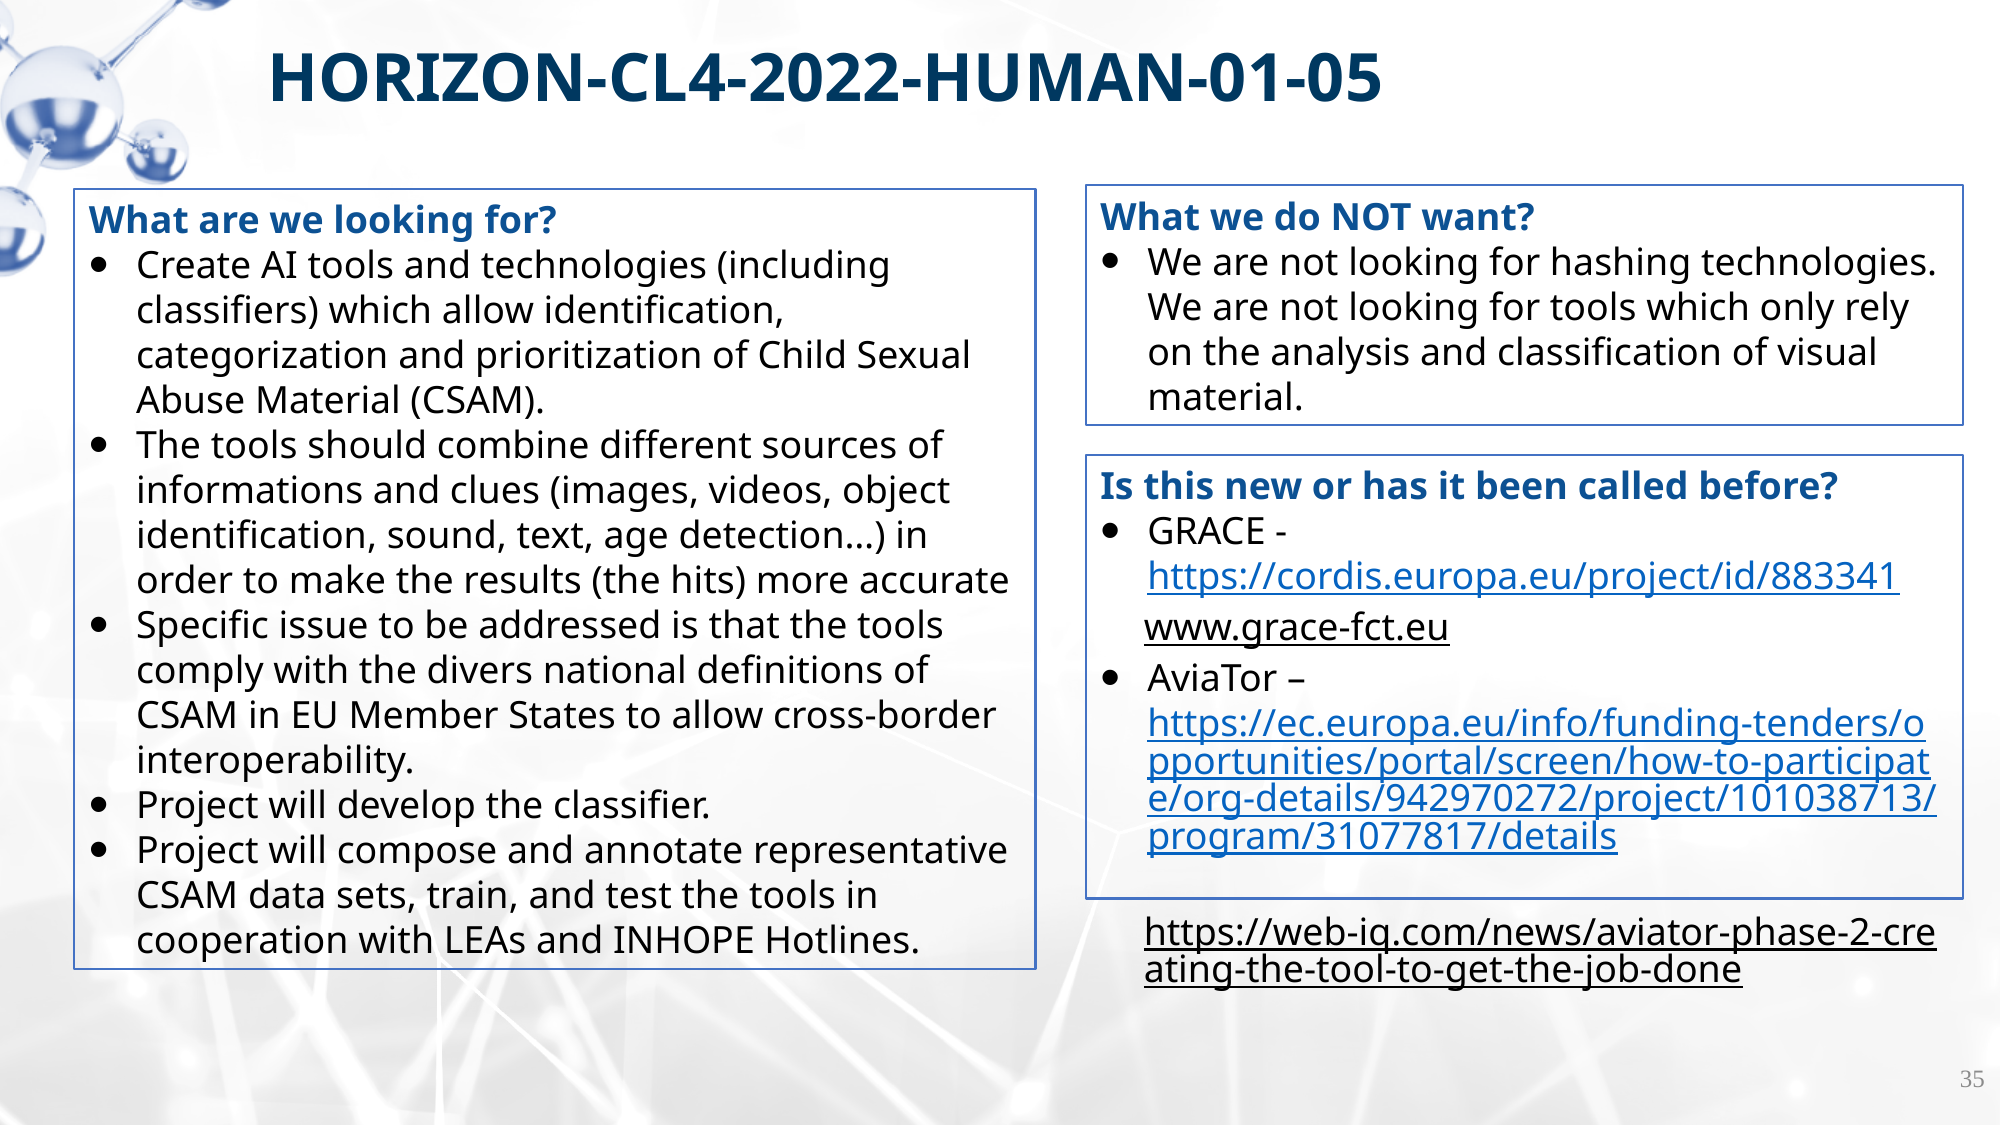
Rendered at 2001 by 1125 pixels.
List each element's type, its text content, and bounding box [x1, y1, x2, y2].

text_box HORIZON-CL4-2022-HUMAN-01-05 [252, 27, 1400, 122]
text_box What are we looking for? Create AI tools and technologies (including classifiers) which allow identification, categorization and prioritization of Child Sexual Abuse Material (CSAM). The tools should combine different sources of informations and clues (images, videos, object identification, sound, text, age detection…) in order to make the results (the hits) more accurate Specific issue to be addressed is that the tools comply with the divers national definitions of CSAM in EU Member States to allow cross-border interoperability. Project will develop the classifier. Project will compose and annotate representative CSAM data sets, train, and test the tools in cooperation with LEAs and INHOPE Hotlines. [74, 188, 1036, 969]
text_box What we do NOT want? We are not looking for hashing technologies. We are not looking for tools which only rely on the analysis and classification of visual material. [1085, 185, 1963, 426]
slide_number 35 [1550, 1047, 2000, 1108]
text_box Is this new or has it been called before? GRACE - https://cordis.europa.eu/project/id/883341 www.grace-fct.eu AviaTor – https://ec.europa.eu/info/funding-tenders/opportunities/portal/screen/how-to-participate/org-details/942970272/project/101038713/program/31077817/details https://web-iq.com/news/aviator-phase-2-creating-the-tool-to-get-the-job-done [1085, 454, 1963, 899]
